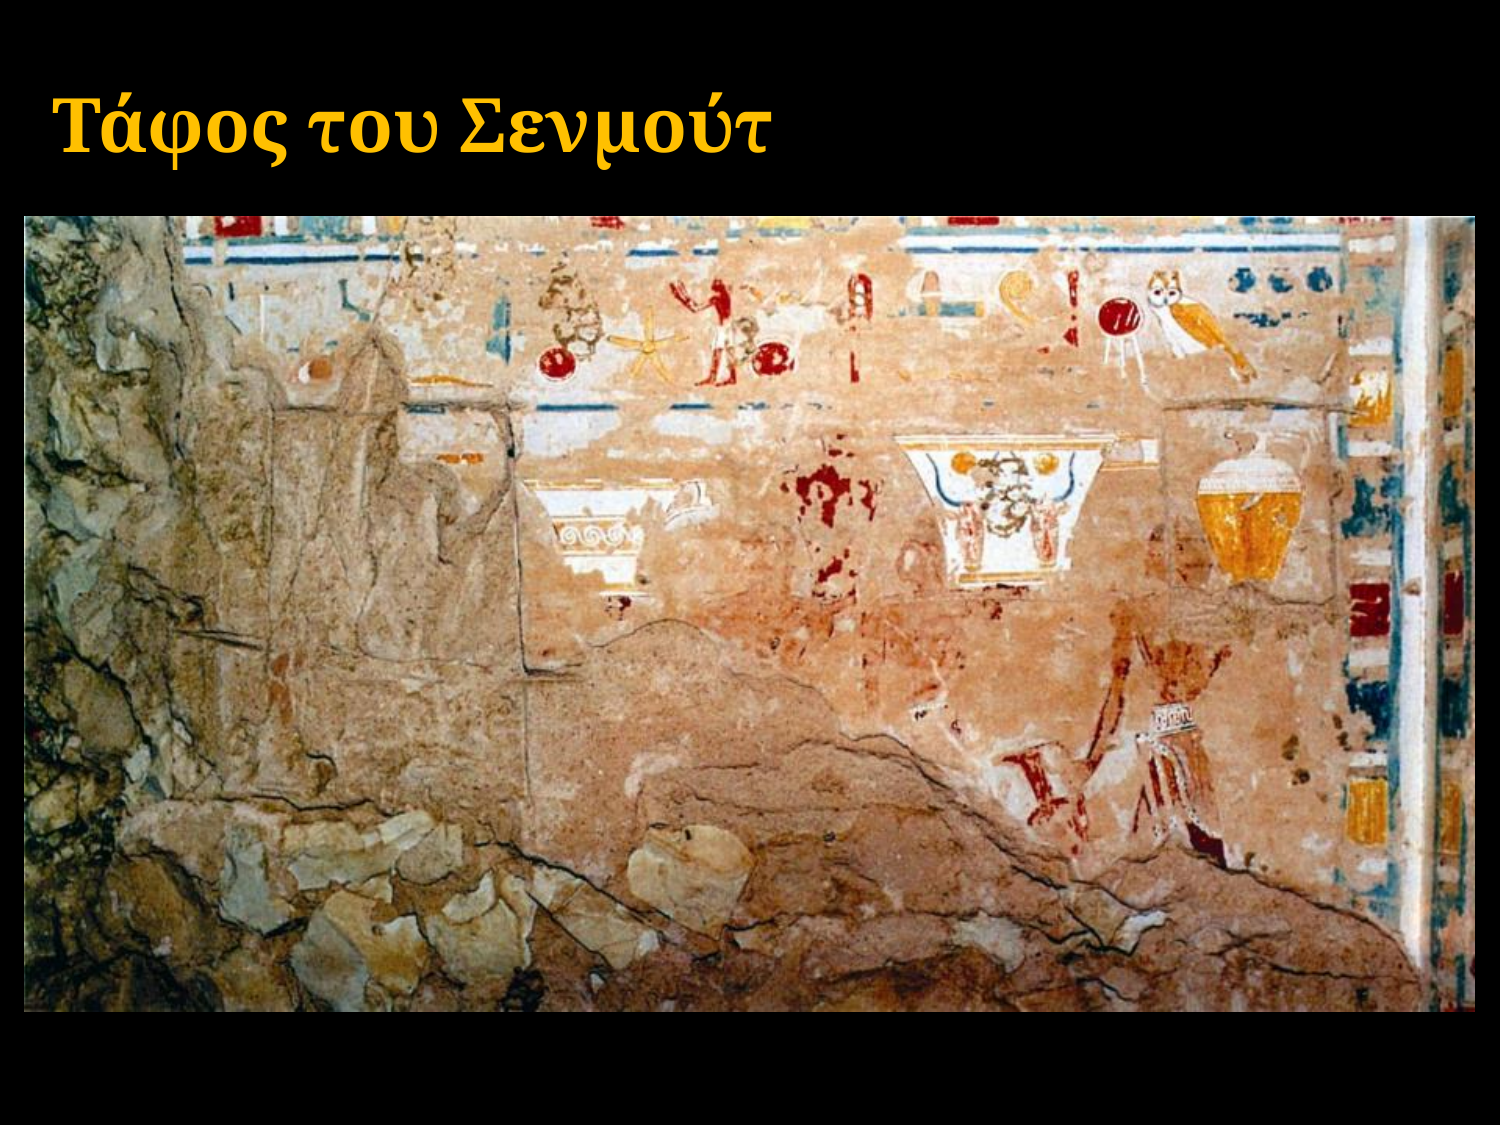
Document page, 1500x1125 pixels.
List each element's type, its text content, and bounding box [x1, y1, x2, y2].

text_box Τάφος του Σενμούτ [37, 70, 833, 175]
picture [24, 216, 1477, 1013]
